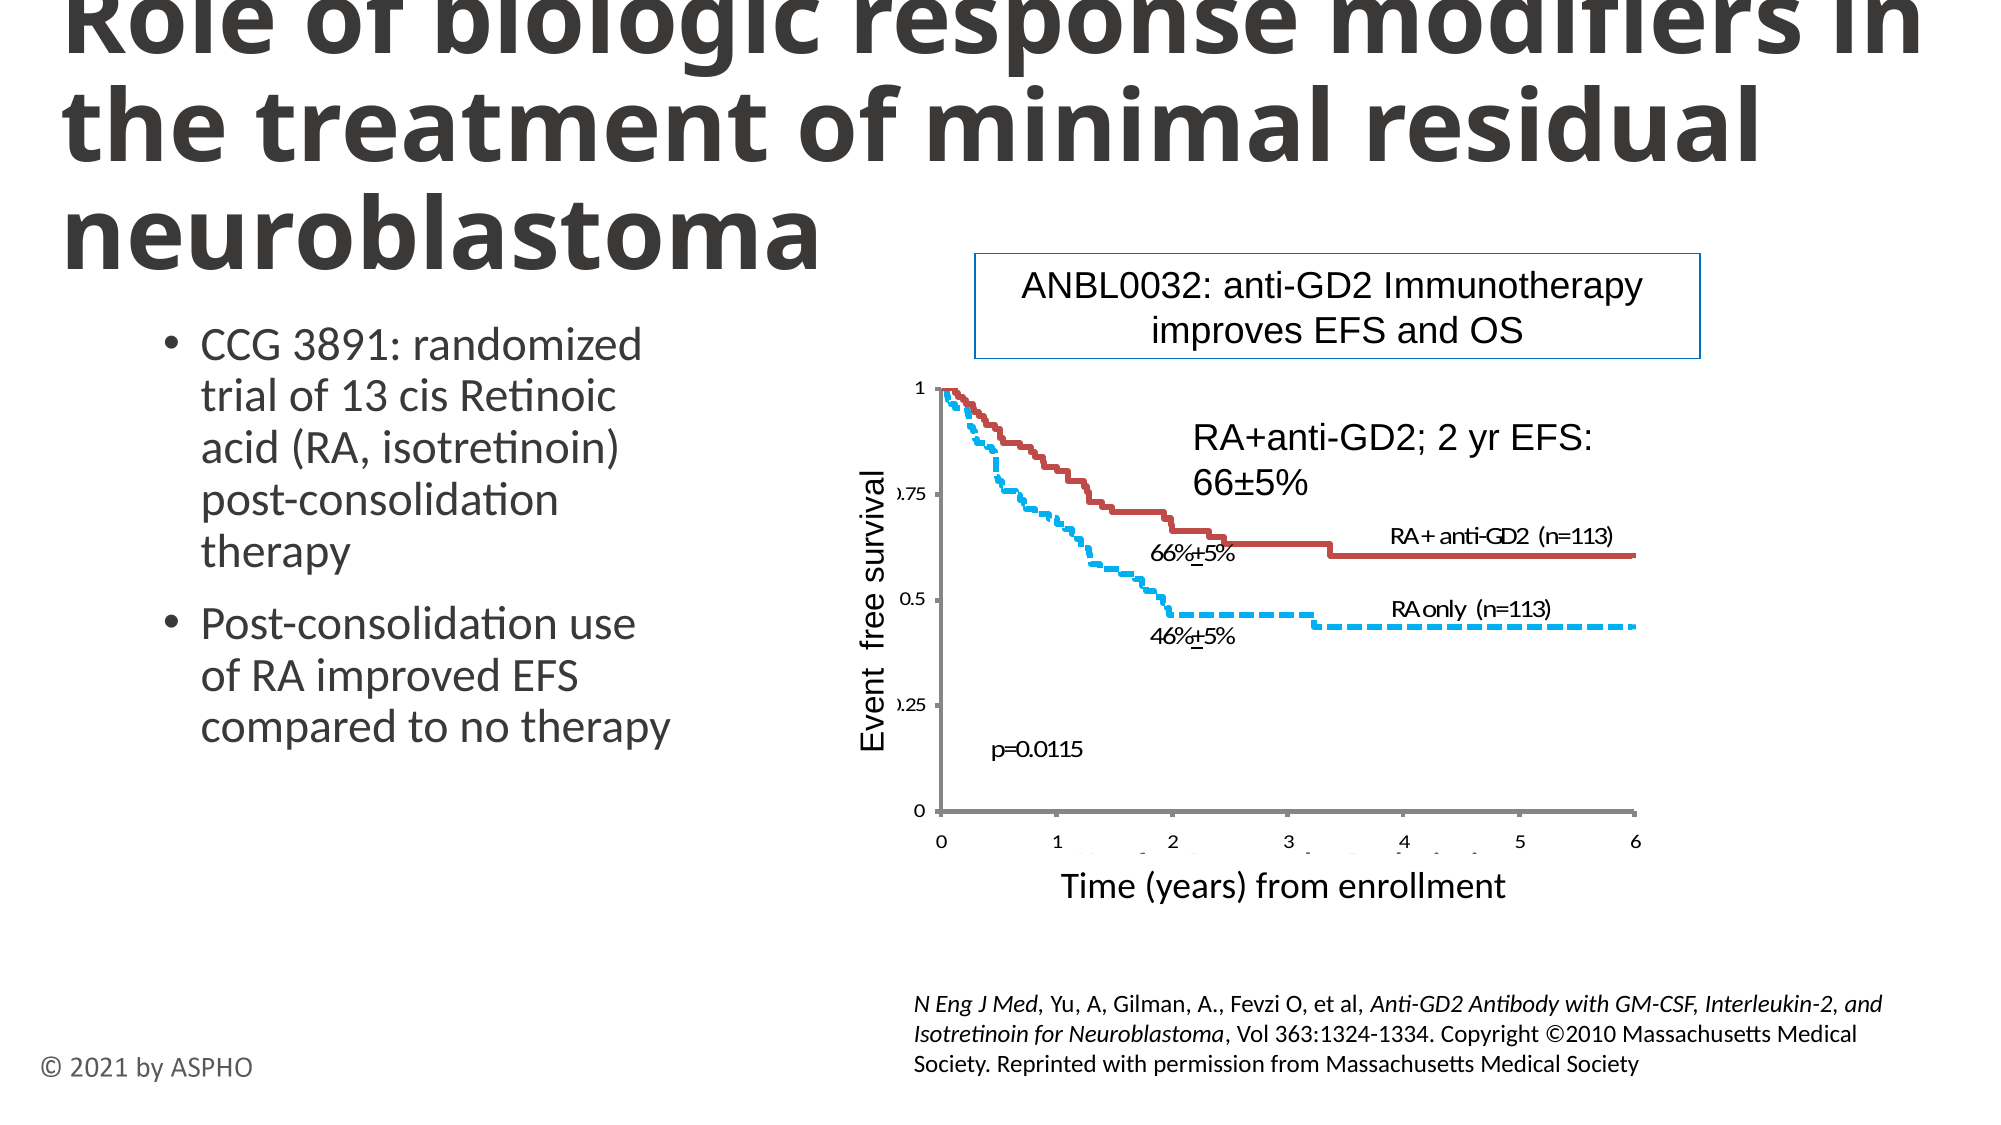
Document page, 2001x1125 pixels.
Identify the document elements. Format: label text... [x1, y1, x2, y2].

text_box CCG 3891: randomized trial of 13 cis Retinoic acid (RA, isotretinoin) post-consolidation therapy Post-consolidation use of RA improved EFS compared to no therapy [148, 311, 698, 875]
title Role of biologic response modifiers in the treatment of minimal residual neuroblastoma [45, 20, 1950, 239]
picture [0, 0, 2001, 1125]
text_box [832, 253, 1956, 1087]
